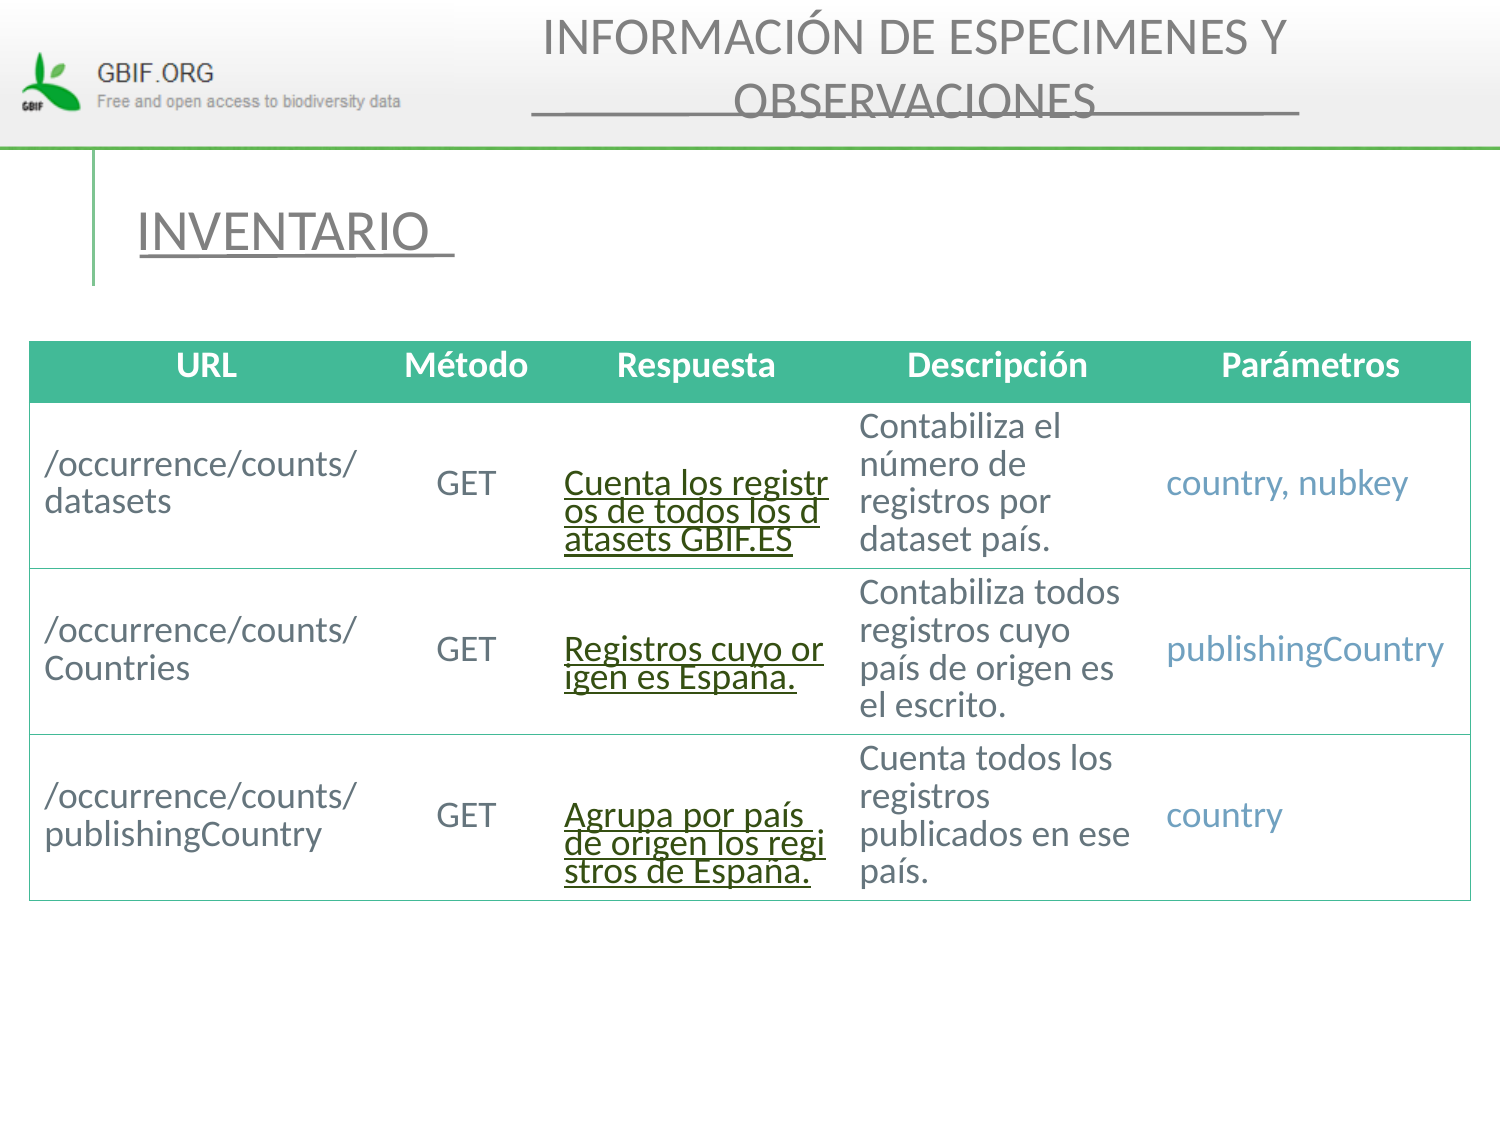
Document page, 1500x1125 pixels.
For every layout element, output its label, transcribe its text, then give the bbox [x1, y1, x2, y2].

table_header URL [30, 343, 384, 402]
table_cell publishingCountry [1152, 569, 1470, 734]
table_header Parámetros [1152, 343, 1470, 402]
table_header Respuesta [549, 343, 844, 402]
table_cell country [1152, 735, 1470, 900]
table_cell Cuenta todos los registros publicados en ese país. [844, 735, 1152, 900]
table_cell Cuenta los registros de todos los datasets GBIF.ES [549, 403, 844, 568]
table_cell GET [384, 569, 549, 734]
table_cell GET [384, 403, 549, 568]
picture [0, 0, 1500, 151]
table_cell country, nubkey [1152, 403, 1470, 568]
text_box INVENTARIO [122, 184, 904, 270]
table_header Descripción [844, 343, 1152, 402]
table_cell /occurrence/counts/ datasets [30, 403, 384, 568]
table_cell /occurrence/counts/ Countries [30, 569, 384, 734]
table_cell Contabiliza todos registros cuyo país de origen es el escrito. [844, 569, 1152, 734]
table_cell Registros cuyo origen es España. [549, 569, 844, 734]
table_cell Agrupa por país de origen los registros de España. [549, 735, 844, 900]
table_header Método [384, 343, 549, 402]
table_cell GET [384, 735, 549, 900]
table_cell Contabiliza el número de registros por dataset país. [844, 403, 1152, 568]
table_cell /occurrence/counts/ publishingCountry [30, 735, 384, 900]
